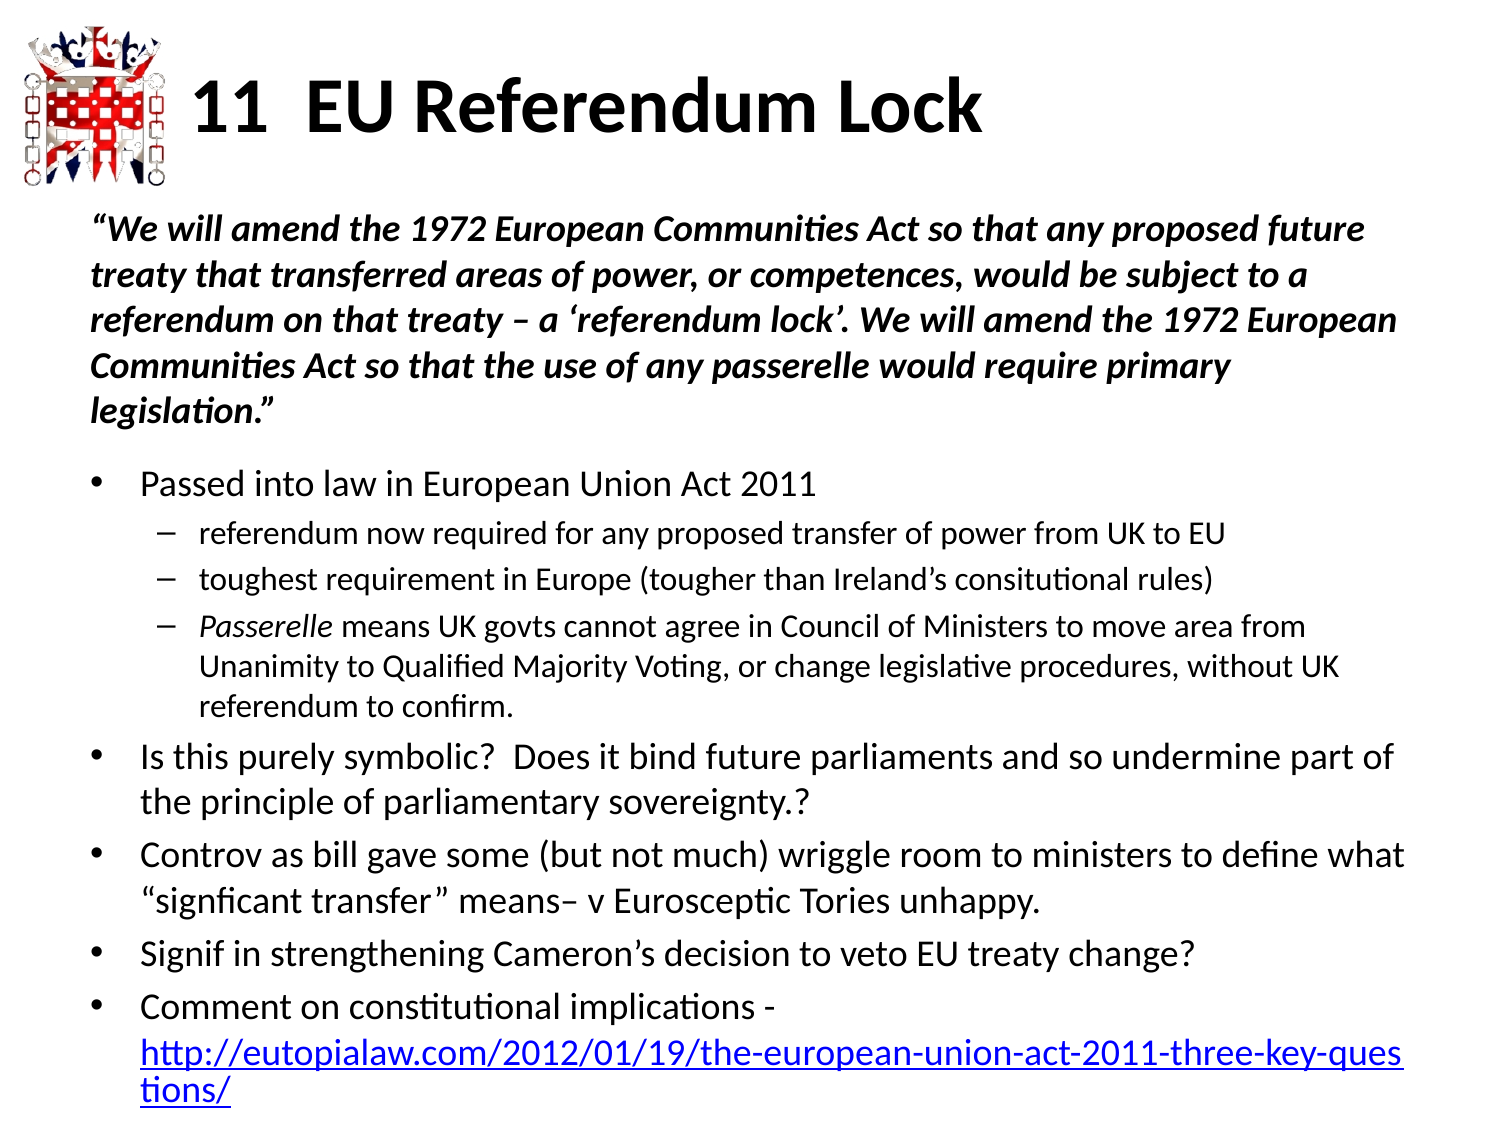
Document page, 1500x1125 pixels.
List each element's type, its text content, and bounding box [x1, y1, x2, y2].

picture [17, 18, 175, 197]
list “We will amend the 1972 European Communities Act so that any proposed future treaty that transferred areas of power, or competences, would be subject to a referendum on that treaty – a ‘referendum lock’. We will amend the 1972 European Communities Act so that the use of any passerelle would require primary legislation.” Passed into law in European Union Act 2011 referendum now required for any proposed transfer of power from UK to EU toughest requirement in Europe (tougher than Ireland’s consitutional rules) Passerelle means UK govts cannot agree in Council of Ministers to move area from Unanimity to Qualified Majority Voting, or change legislative procedures, without UK referendum to confirm. Is this purely symbolic? Does it bind future parliaments and so undermine part of the principle of parliamentary sovereignty.? Controv as bill gave some (but not much) wriggle room to ministers to define what “signficant transfer” means– v Eurosceptic Tories unhappy. Signif in strengthening Cameron’s decision to veto EU treaty change? Comment on constitutional implications - http://eutopialaw.com/2012/01/19/the-european-union-act-2011-three-key-questions/ [75, 196, 1425, 1083]
title 11 EU Referendum Lock [180, 42, 1471, 159]
